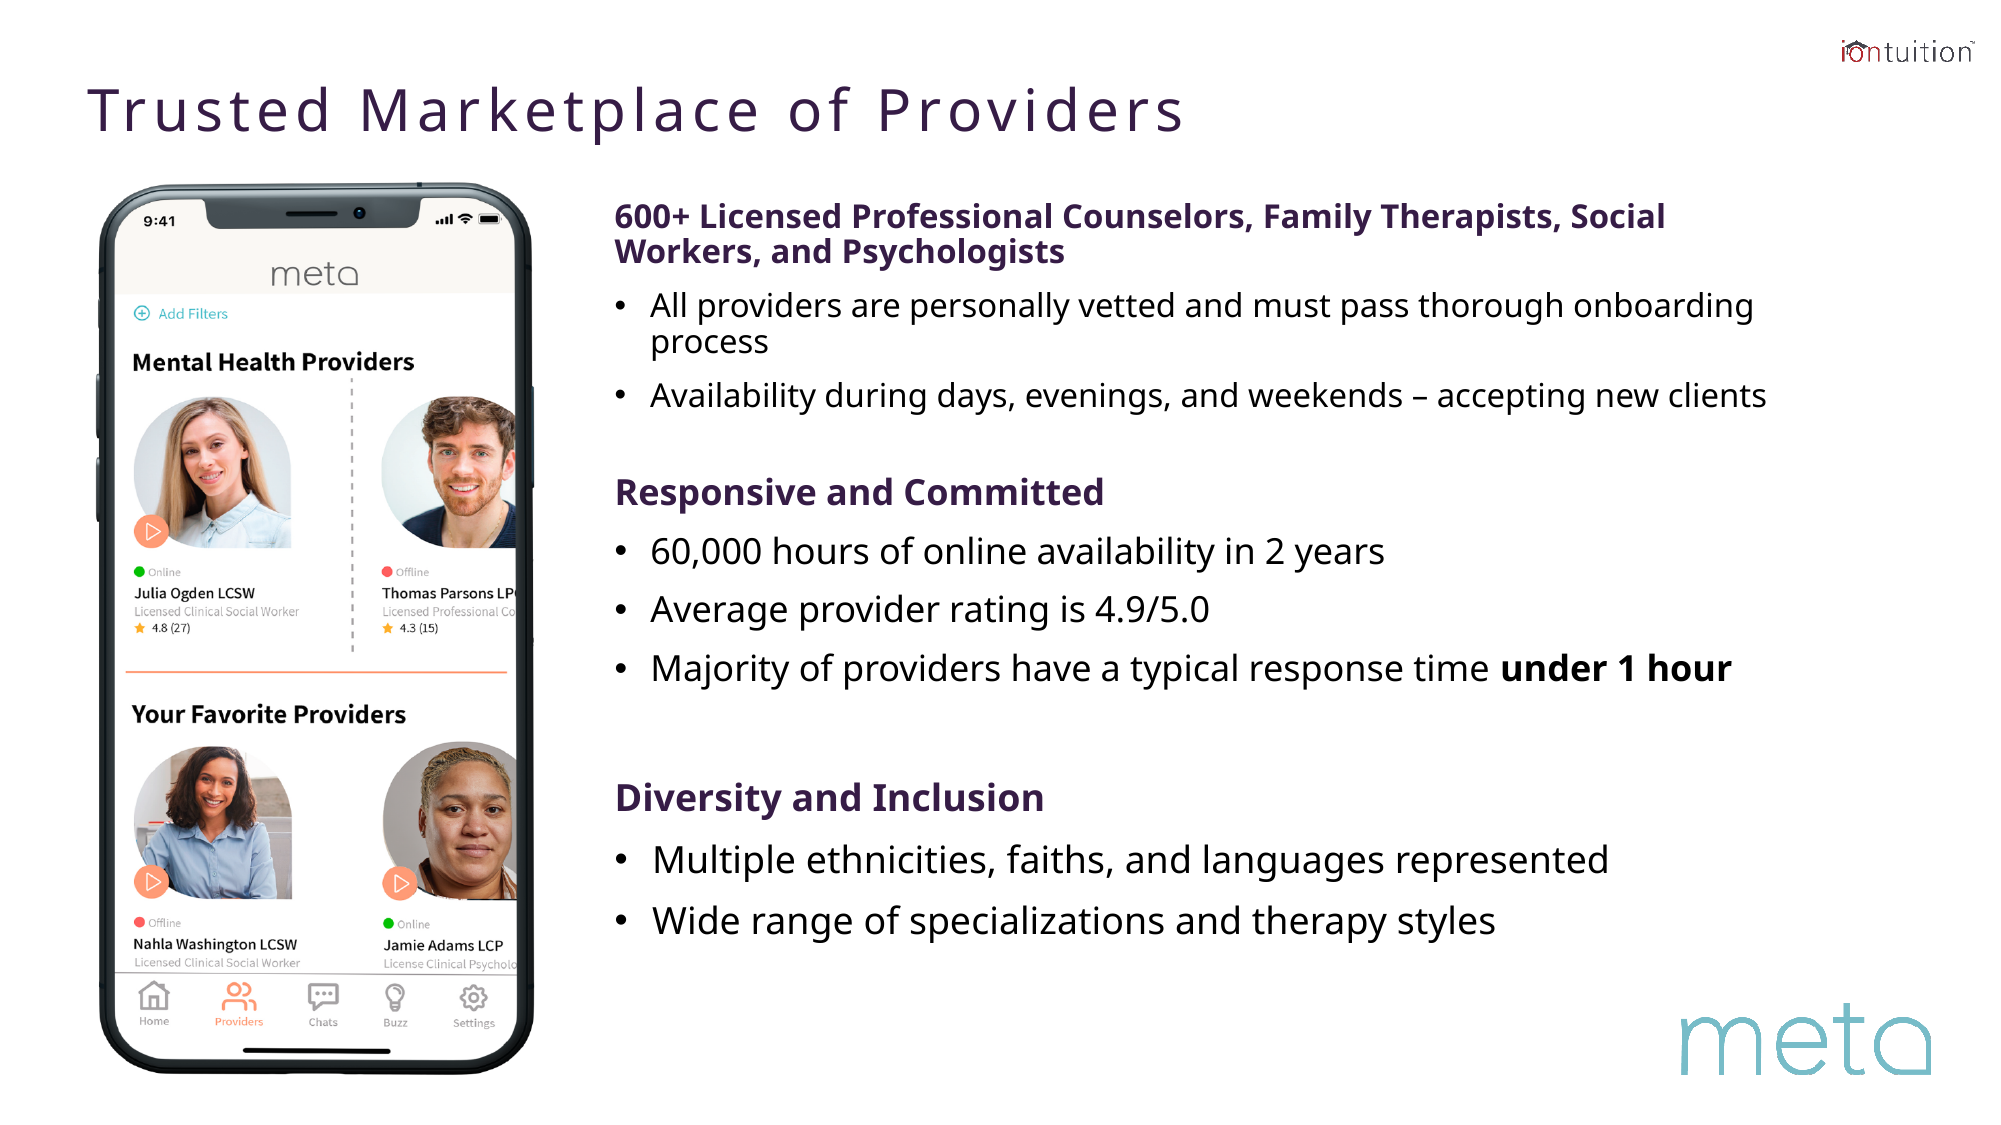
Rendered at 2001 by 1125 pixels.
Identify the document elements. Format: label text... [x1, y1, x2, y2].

picture [74, 169, 553, 1091]
picture [1681, 1003, 1931, 1075]
text_box Diversity and Inclusion Multiple ethnicities, faiths, and languages represented Wide range of specializations and therapy styles [599, 772, 1807, 1004]
text_box 600+ Licensed Professional Counselors, Family Therapists, Social Workers, and Psychologists All providers are personally vetted and must pass thorough onboarding process Availability during days, evenings, and weekends – accepting new clients [599, 192, 1807, 424]
text_box Trusted Marketplace of Providers [87, 72, 1843, 143]
text_box Responsive and Committed 60,000 hours of online availability in 2 years Average provider rating is 4.9/5.0 Majority of providers have a typical response time under 1 hour [599, 466, 1807, 699]
picture [1842, 40, 1975, 62]
